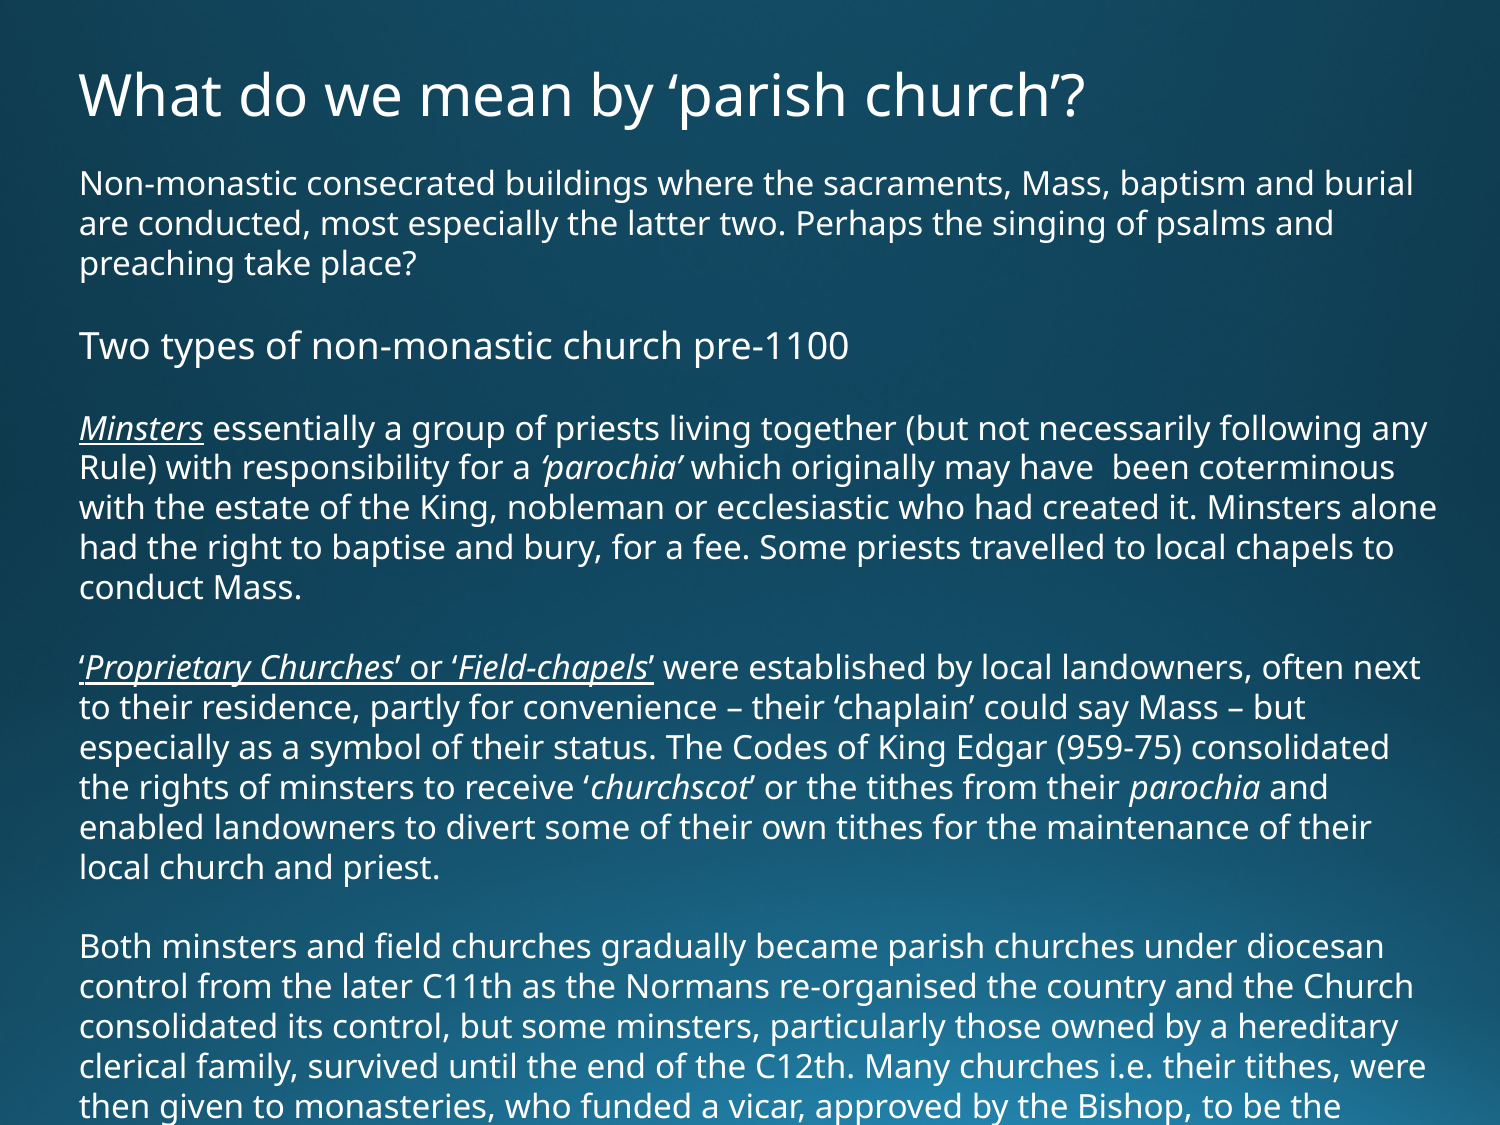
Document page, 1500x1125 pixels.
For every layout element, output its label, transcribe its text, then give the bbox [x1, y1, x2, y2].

text_box What do we mean by ‘parish church’? Non-monastic consecrated buildings where the sacraments, Mass, baptism and burial are conducted, most especially the latter two. Perhaps the singing of psalms and preaching take place? Two types of non-monastic church pre-1100 Minsters essentially a group of priests living together (but not necessarily following any Rule) with responsibility for a ‘parochia’ which originally may have been coterminous with the estate of the King, nobleman or ecclesiastic who had created it. Minsters alone had the right to baptise and bury, for a fee. Some priests travelled to local chapels to conduct Mass. ‘Proprietary Churches’ or ‘Field-chapels’ were established by local landowners, often next to their residence, partly for convenience – their ‘chaplain’ could say Mass – but especially as a symbol of their status. The Codes of King Edgar (959-75) consolidated the rights of minsters to receive ‘churchscot’ or the tithes from their parochia and enabled landowners to divert some of their own tithes for the maintenance of their local church and priest. Both minsters and field churches gradually became parish churches under diocesan control from the later C11th as the Normans re-organised the country and the Church consolidated its control, but some minsters, particularly those owned by a hereditary clerical family, survived until the end of the C12th. Many churches i.e. their tithes, were then given to monasteries, who funded a vicar, approved by the Bishop, to be the parish priest. [64, 51, 1465, 1125]
picture [0, 0, 1500, 1125]
